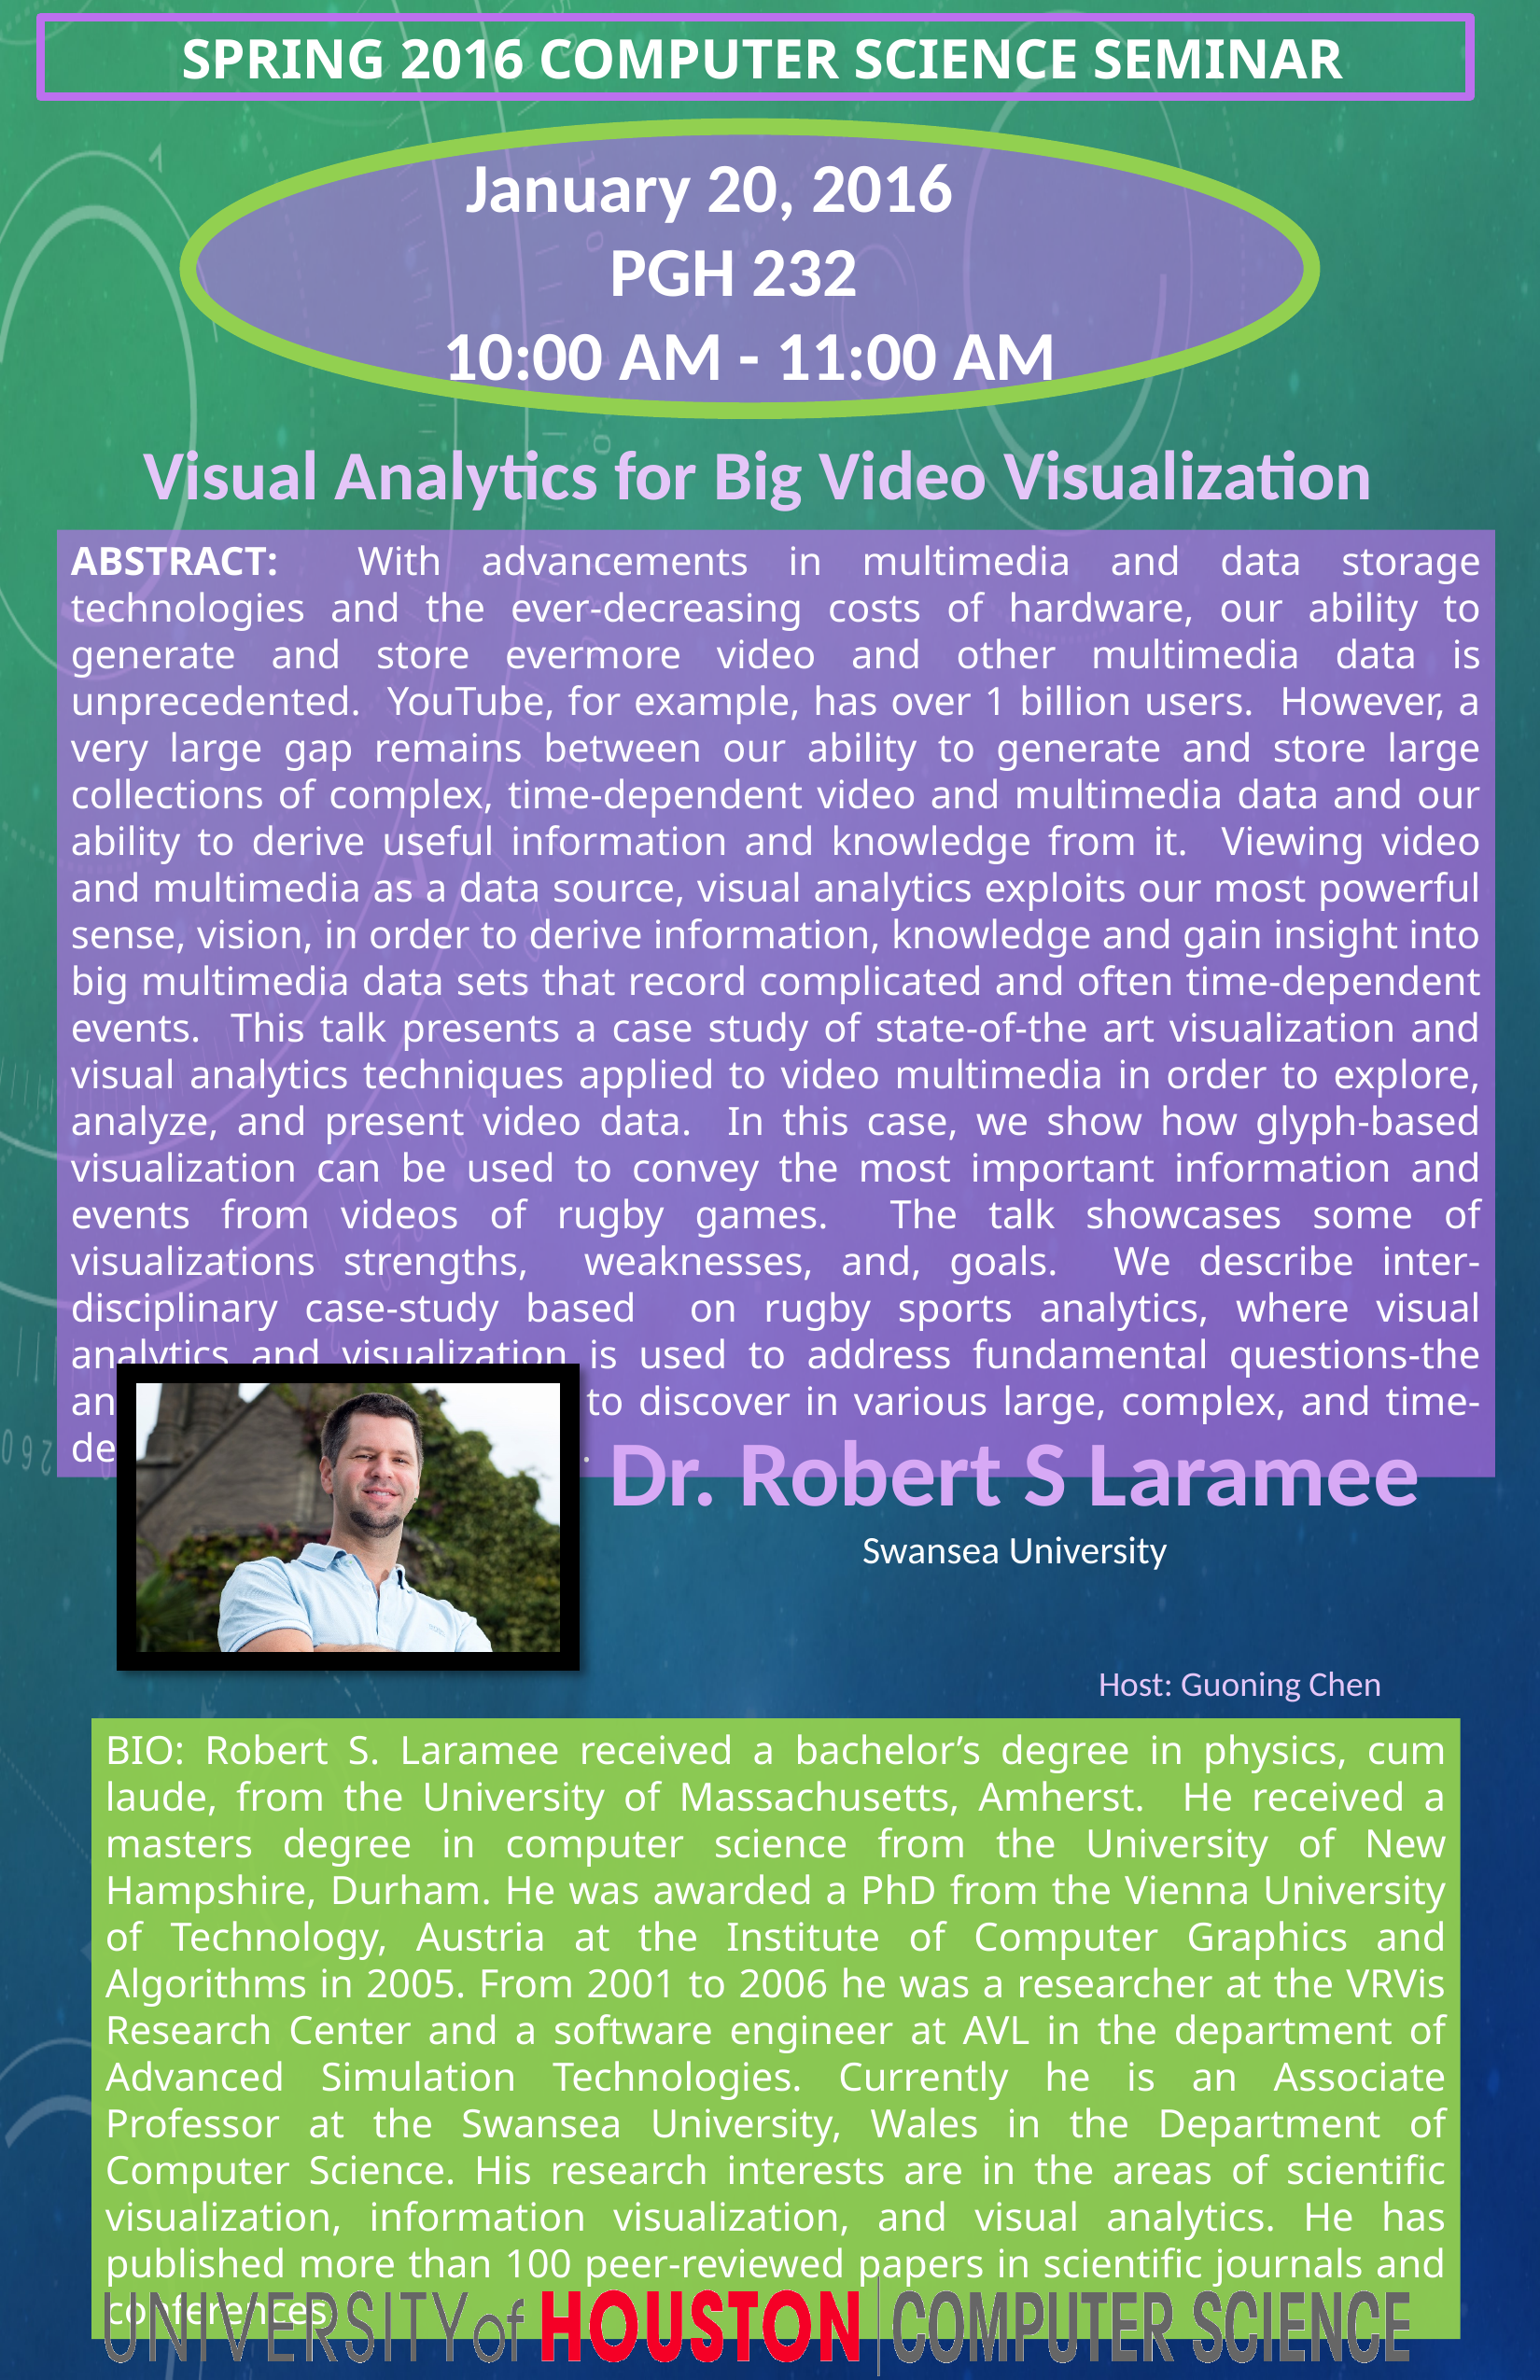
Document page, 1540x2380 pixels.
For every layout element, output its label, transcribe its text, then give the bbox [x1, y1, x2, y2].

text_box Host: Guoning Chen [1085, 1654, 1539, 1711]
text_box ABSTRACT: With advancements in multimedia and data storage technologies and the ever-decreasing costs of hardware, our ability to generate and store evermore video and other multimedia data is unprecedented. YouTube, for example, has over 1 billion users. However, a very large gap remains between our ability to generate and store large collections of complex, time-dependent video and multimedia data and our ability to derive useful information and knowledge from it. Viewing video and multimedia as a data source, visual analytics exploits our most powerful sense, vision, in order to derive information, knowledge and gain insight into big multimedia data sets that record complicated and often time-dependent events. This talk presents a case study of state-of-the art visualization and visual analytics techniques applied to video multimedia in order to explore, analyze, and present video data. In this case, we show how glyph-based visualization can be used to convey the most important information and events from videos of rugby games. The talk showcases some of visualizations strengths, weaknesses, and, goals. We describe inter-disciplinary case-study based on rugby sports analytics, where visual analytics and visualization is used to address fundamental questions-the answers of which we hope to discover in various large, complex, and time-dependent multimedia data. [57, 529, 1495, 1477]
text_box BIO: Robert S. Laramee received a bachelor’s degree in physics, cum laude, from the University of Massachusetts, Amherst. He received a masters degree in computer science from the University of New Hampshire, Durham. He was awarded a PhD from the Vienna University of Technology, Austria at the Institute of Computer Graphics and Algorithms in 2005. From 2001 to 2006 he was a researcher at the VRVis Research Center and a software engineer at AVL in the department of Advanced Simulation Technologies. Currently he is an Associate Professor at the Swansea University, Wales in the Department of Computer Science. His research interests are in the areas of scientific visualization, information visualization, and visual analytics. He has published more than 100 peer-reviewed papers in scientific journals and conferences. [91, 1718, 1461, 2340]
text_box Dr. Robert S Laramee Swansea University [593, 1406, 1540, 1634]
picture [0, 0, 1540, 2380]
text_box SPRING 2016 COMPUTER SCIENCE SEMINAR [40, 17, 1471, 97]
picture [135, 1382, 561, 1652]
text_box January 20, 2016 PGH 232 10:00 AM - 11:00 AM [186, 124, 1314, 413]
text_box Visual Analytics for Big Video Visualization [130, 423, 1389, 522]
